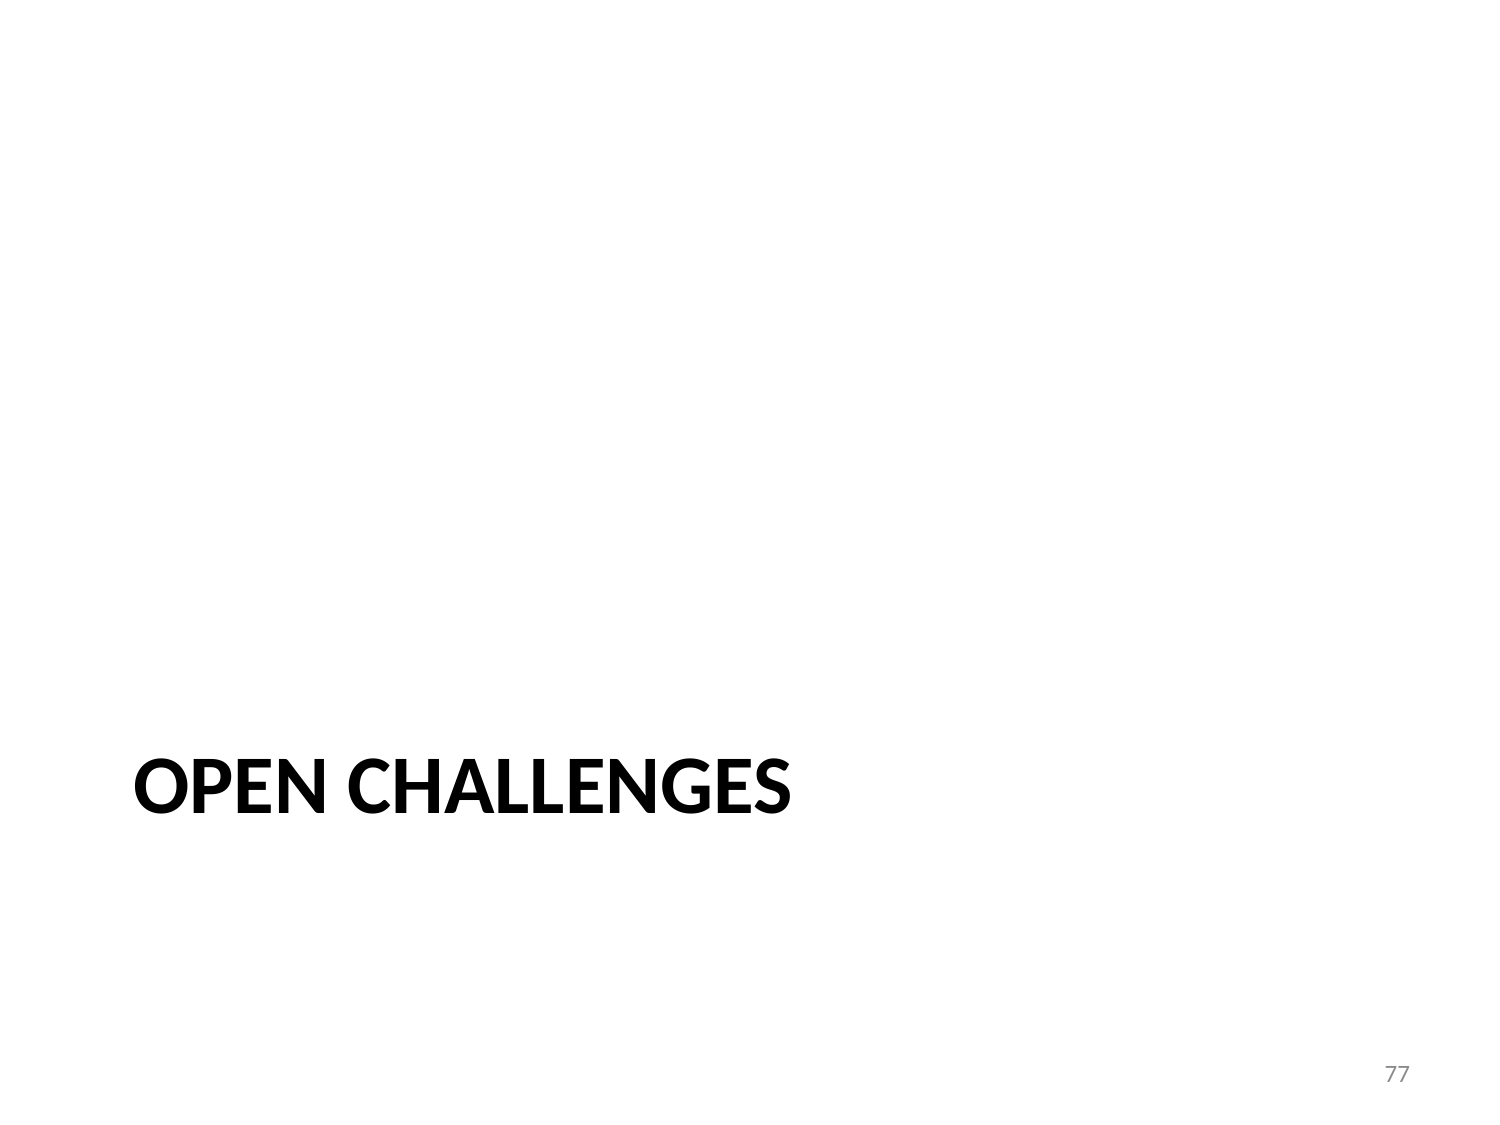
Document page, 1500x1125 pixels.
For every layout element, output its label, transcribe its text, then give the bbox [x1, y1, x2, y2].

slide_number 77 [1074, 1042, 1425, 1103]
title Open Challenges [118, 722, 1394, 947]
